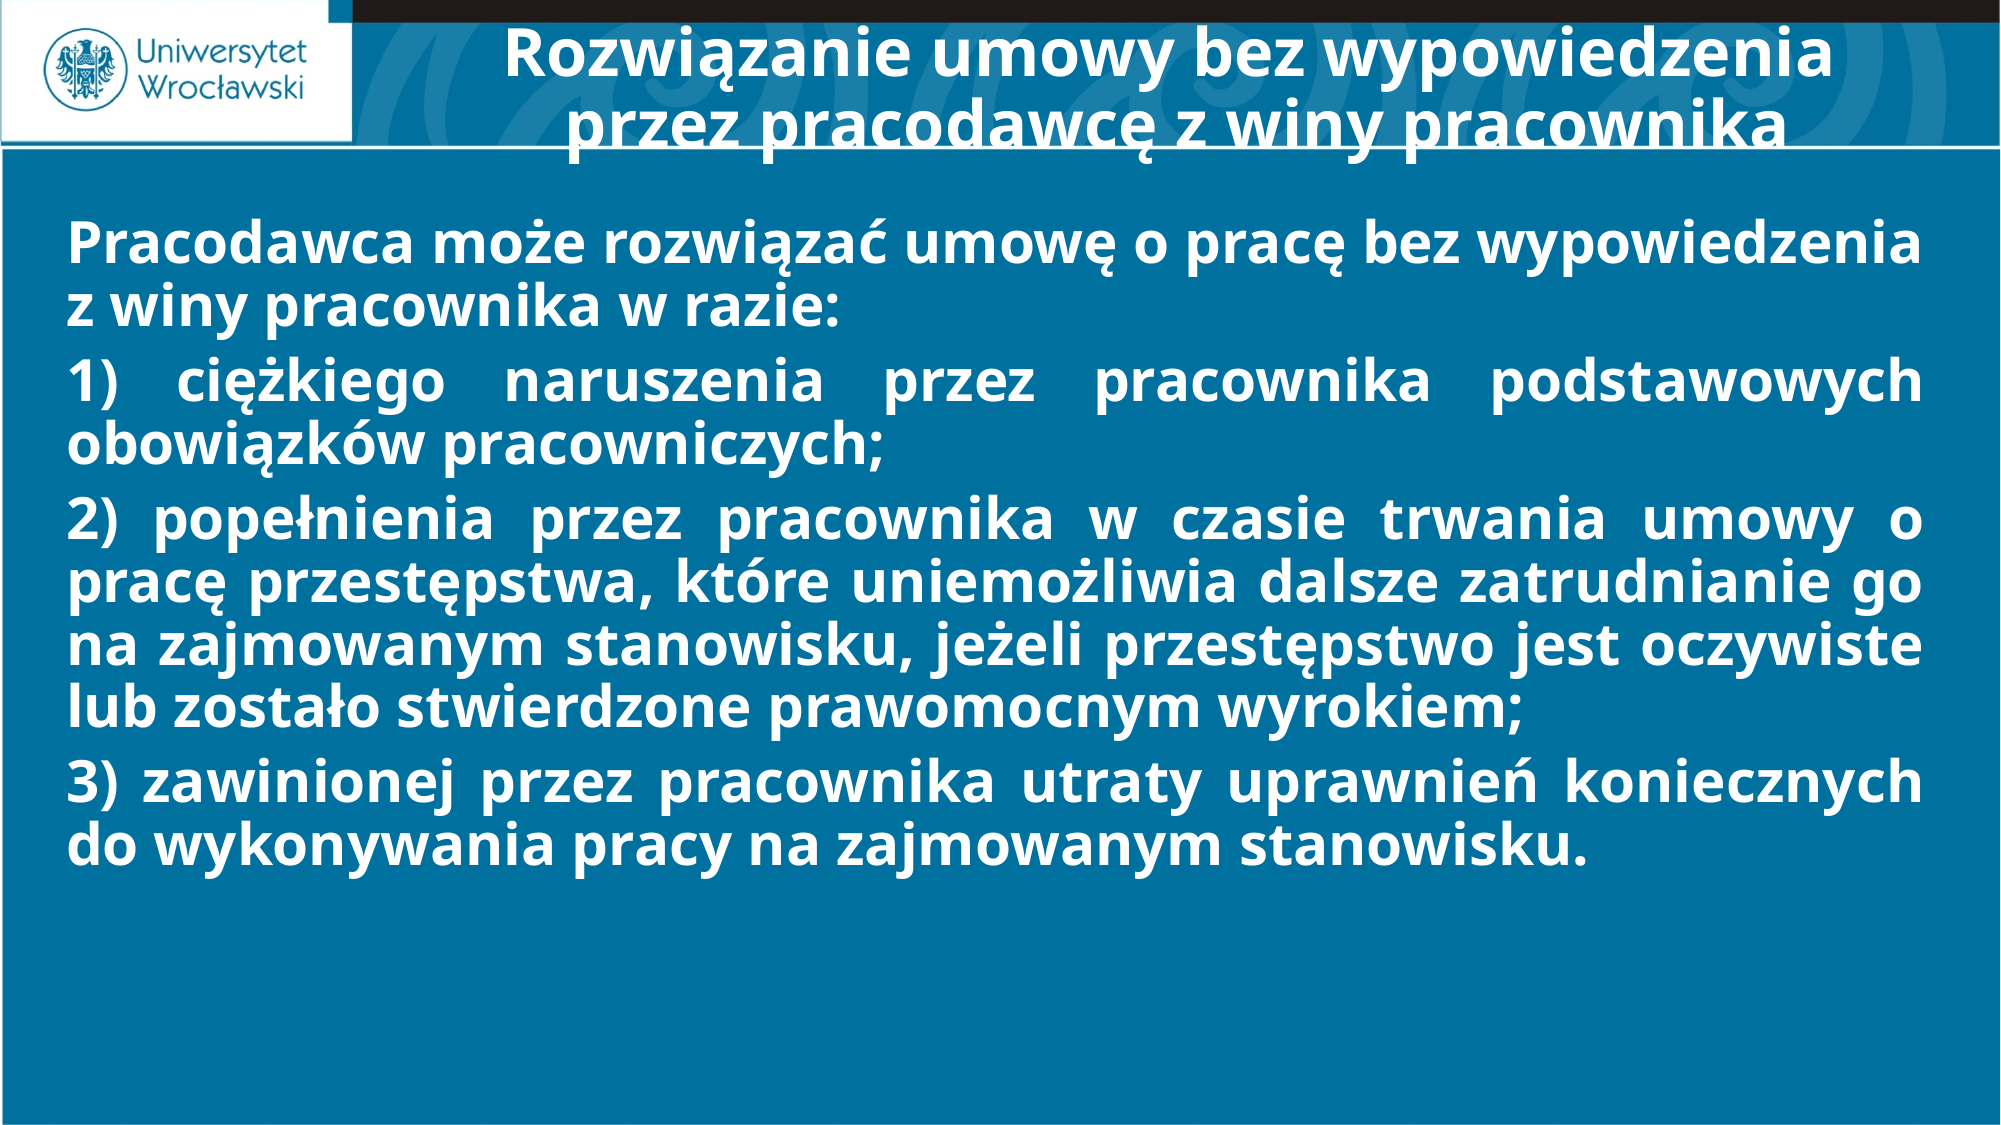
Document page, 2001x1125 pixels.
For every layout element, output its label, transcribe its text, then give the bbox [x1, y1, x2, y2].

picture [570, 153, 579, 163]
picture [0, 0, 2001, 1125]
picture [1139, 153, 1151, 163]
picture [764, 153, 773, 163]
list Pracodawca może rozwiązać umowę o pracę bez wypowiedzenia z winy pracownika w razie: 1) ciężkiego naruszenia przez pracownika podstawowych obowiązków pracowniczych; 2) popełnienia przez pracownika w czasie trwania umowy o pracę przestępstwa, które uniemożliwia dalsze zatrudnianie go na zajmowanym stanowisku, jeżeli przestępstwo jest oczywiste lub zostało stwierdzone prawomocnym wyrokiem; 3) zawinionej przez pracownika utraty uprawnień koniecznych do wykonywania pracy na zajmowanym stanowisku. [37, 206, 1940, 1098]
title Rozwiązanie umowy bez wypowiedzenia przez pracodawcę z winy pracownika [356, 29, 2000, 153]
picture [1349, 153, 1367, 163]
picture [1407, 153, 1416, 163]
